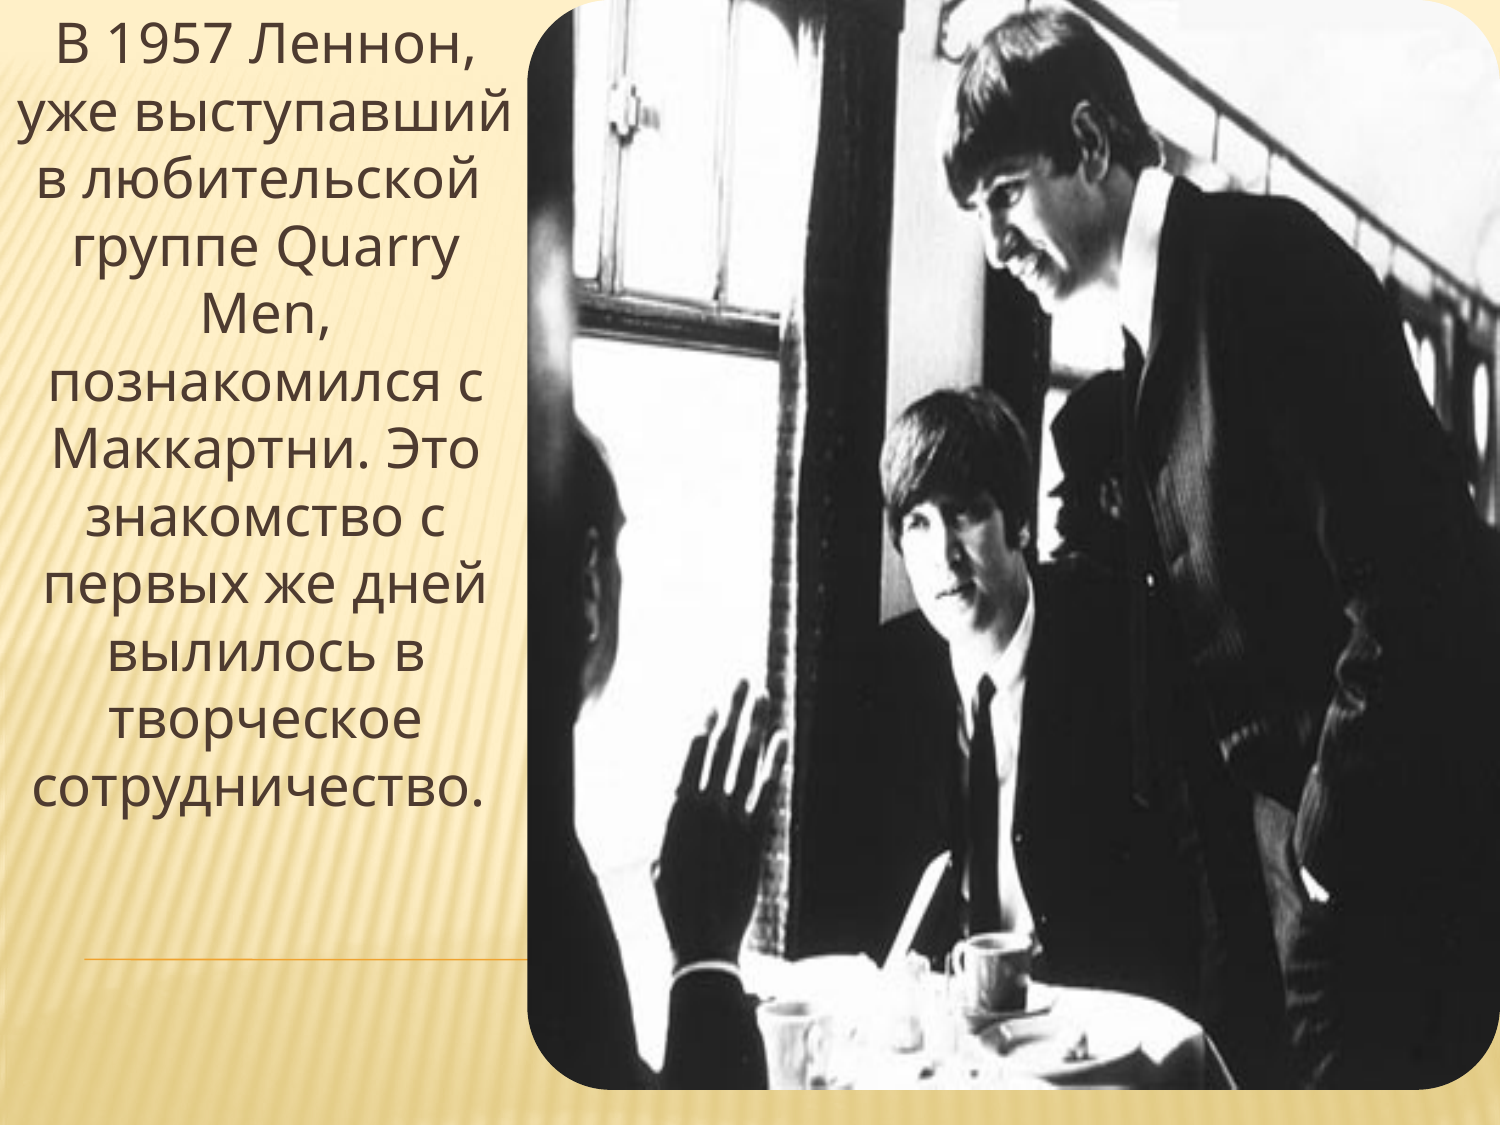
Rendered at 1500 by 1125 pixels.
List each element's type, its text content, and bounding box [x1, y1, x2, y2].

list В 1957 Леннон, уже выступавший в любительской группе Quarry Men, познакомился с Маккартни. Это знакомство с первых же дней вылилось в творческое сотрудничество. [0, 0, 523, 844]
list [526, 0, 1500, 1091]
